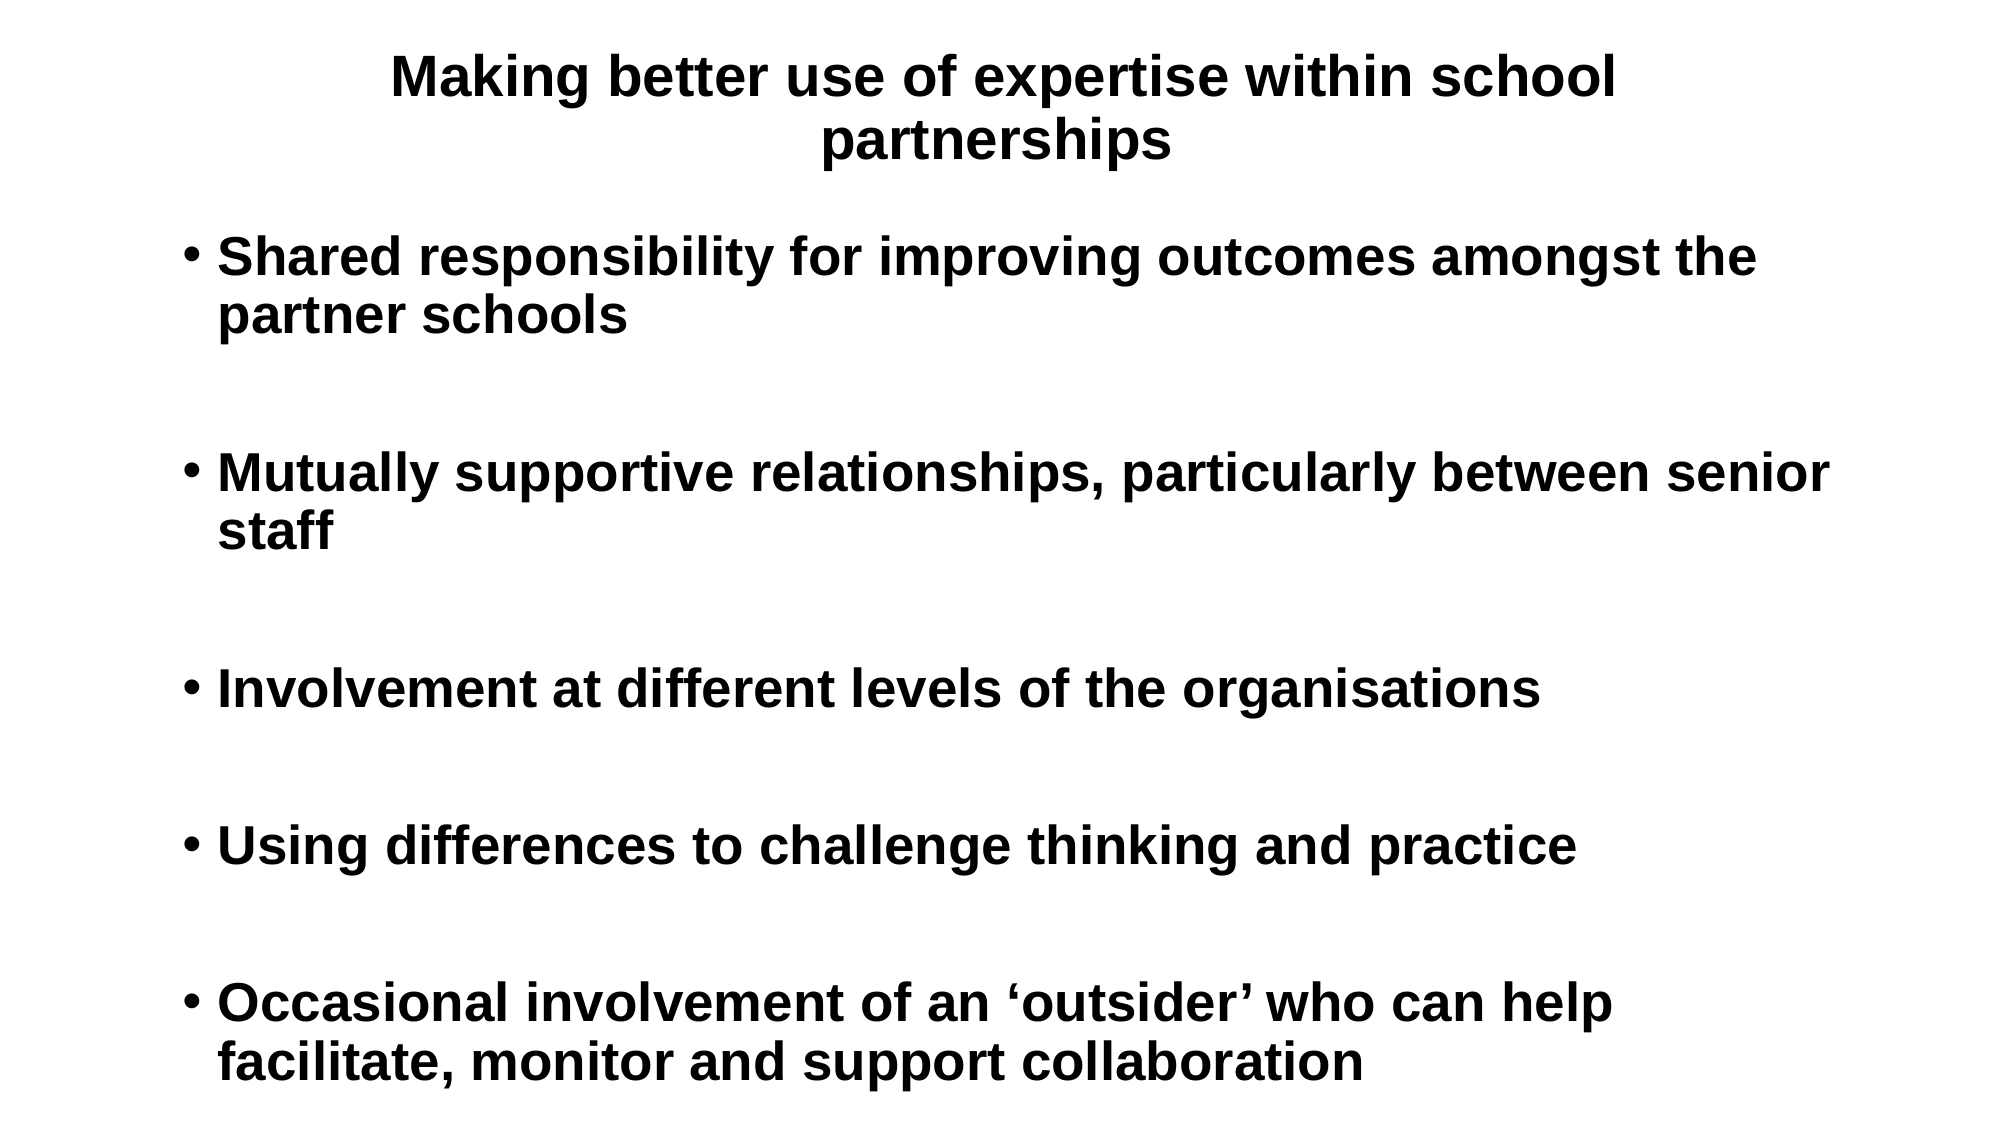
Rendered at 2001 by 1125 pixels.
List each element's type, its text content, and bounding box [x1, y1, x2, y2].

title Making better use of expertise within school partnerships [191, 22, 1802, 196]
list Shared responsibility for improving outcomes amongst the partner schools Mutually supportive relationships, particularly between senior staff Involvement at different levels of the organisations Using differences to challenge thinking and practice Occasional involvement of an ‘outsider’ who can help facilitate, monitor and support collaboration [167, 220, 1881, 1105]
